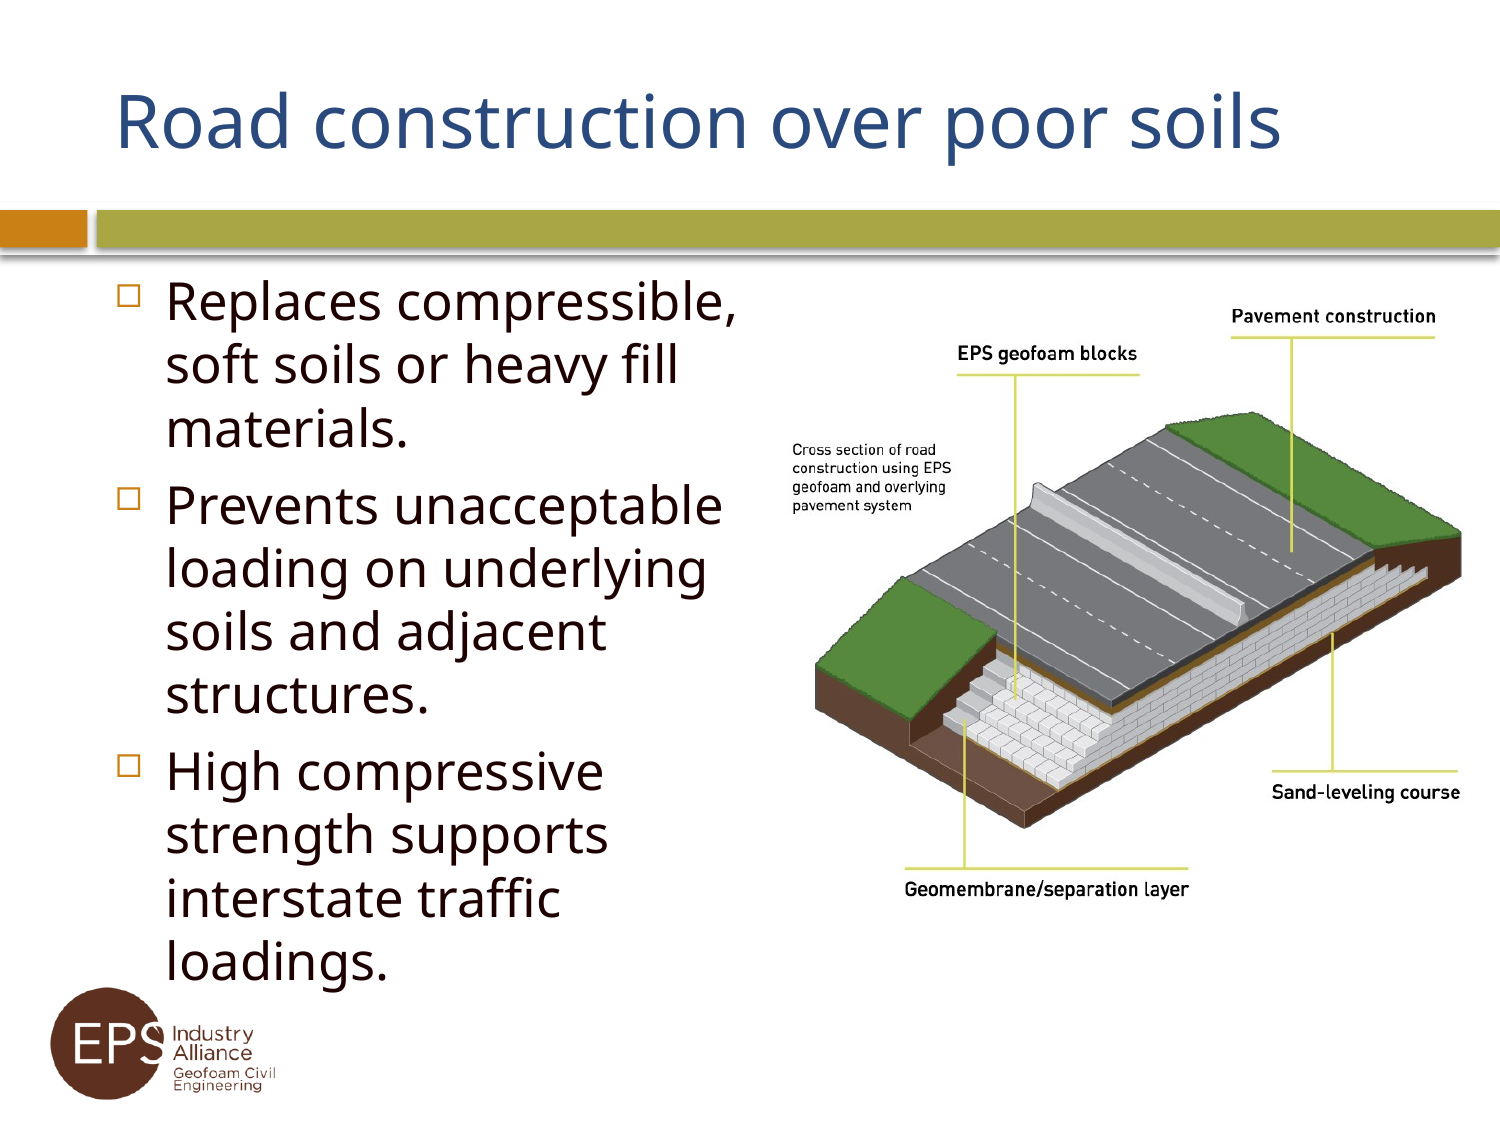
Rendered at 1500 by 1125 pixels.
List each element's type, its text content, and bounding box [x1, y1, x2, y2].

picture [50, 987, 275, 1100]
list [779, 287, 1500, 920]
title Road construction over poor soils [99, 37, 1438, 200]
list Replaces compressible, soft soils or heavy fill materials. Prevents unacceptable loading on underlying soils and adjacent structures. High compressive strength supports interstate traffic loadings. [99, 260, 763, 1011]
